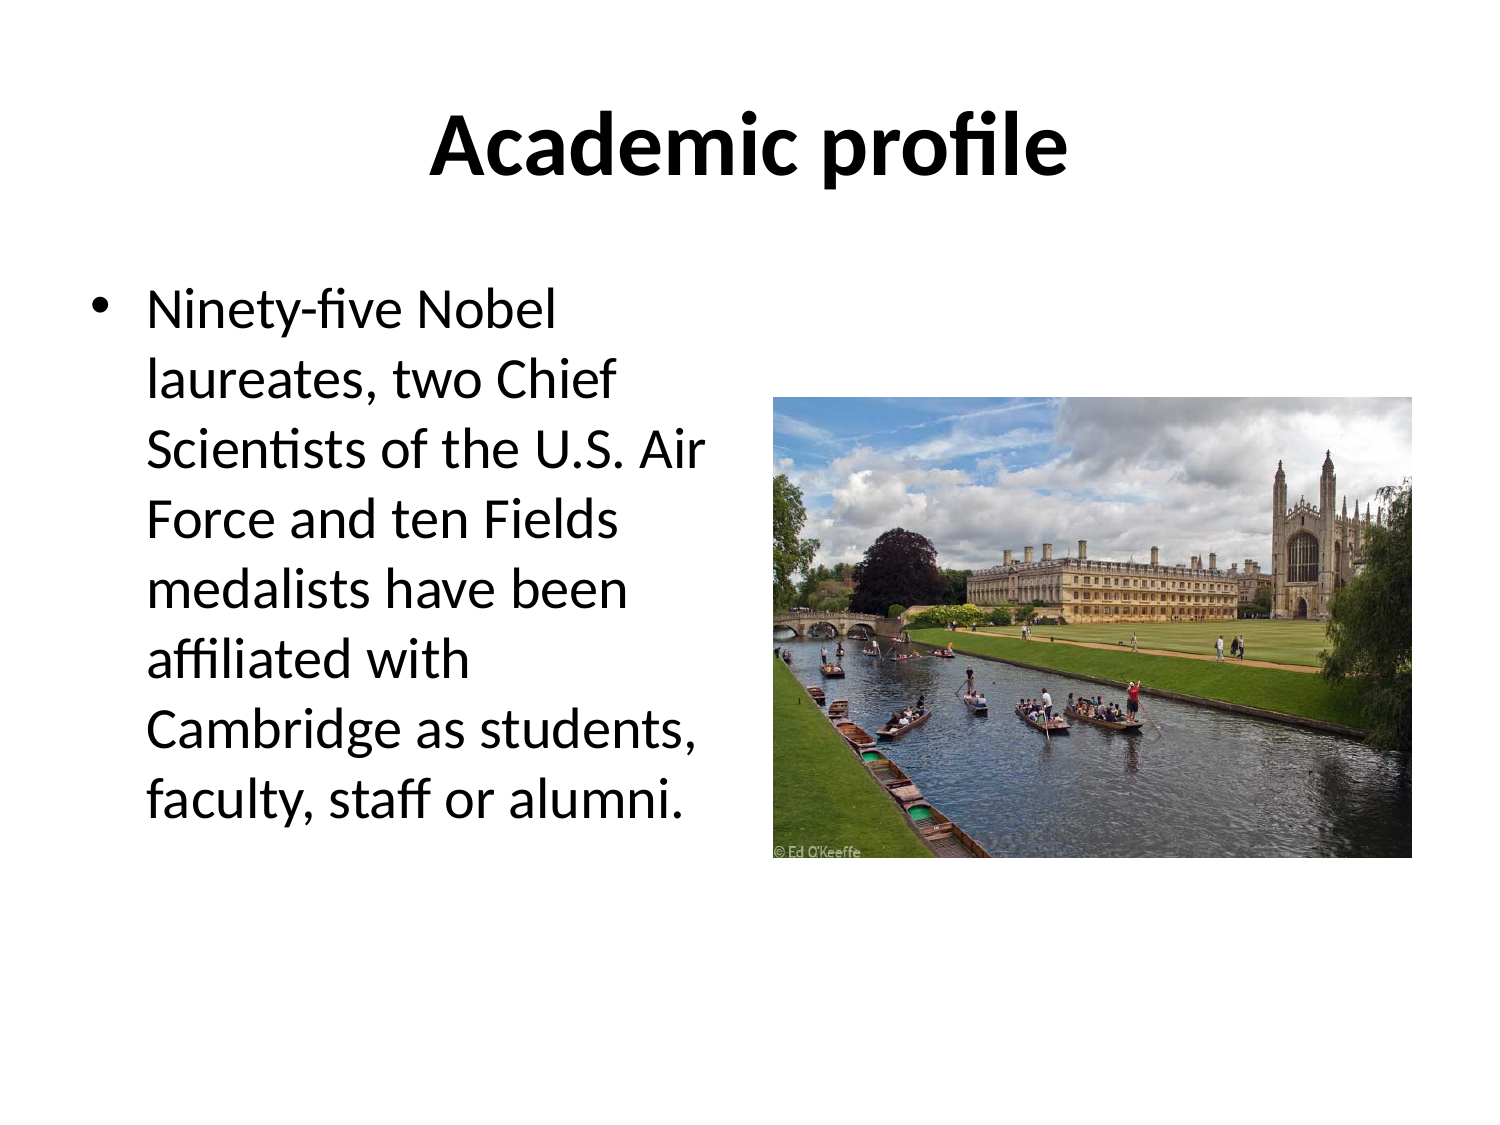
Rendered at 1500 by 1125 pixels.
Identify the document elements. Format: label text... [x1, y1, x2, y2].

picture [773, 396, 1412, 859]
title Academic profile [75, 45, 1425, 233]
list Ninety-five Nobel laureates, two Chief Scientists of the U.S. Air Force and ten Fields medalists have been affiliated with Cambridge as students, faculty, staff or alumni. [75, 262, 738, 1005]
